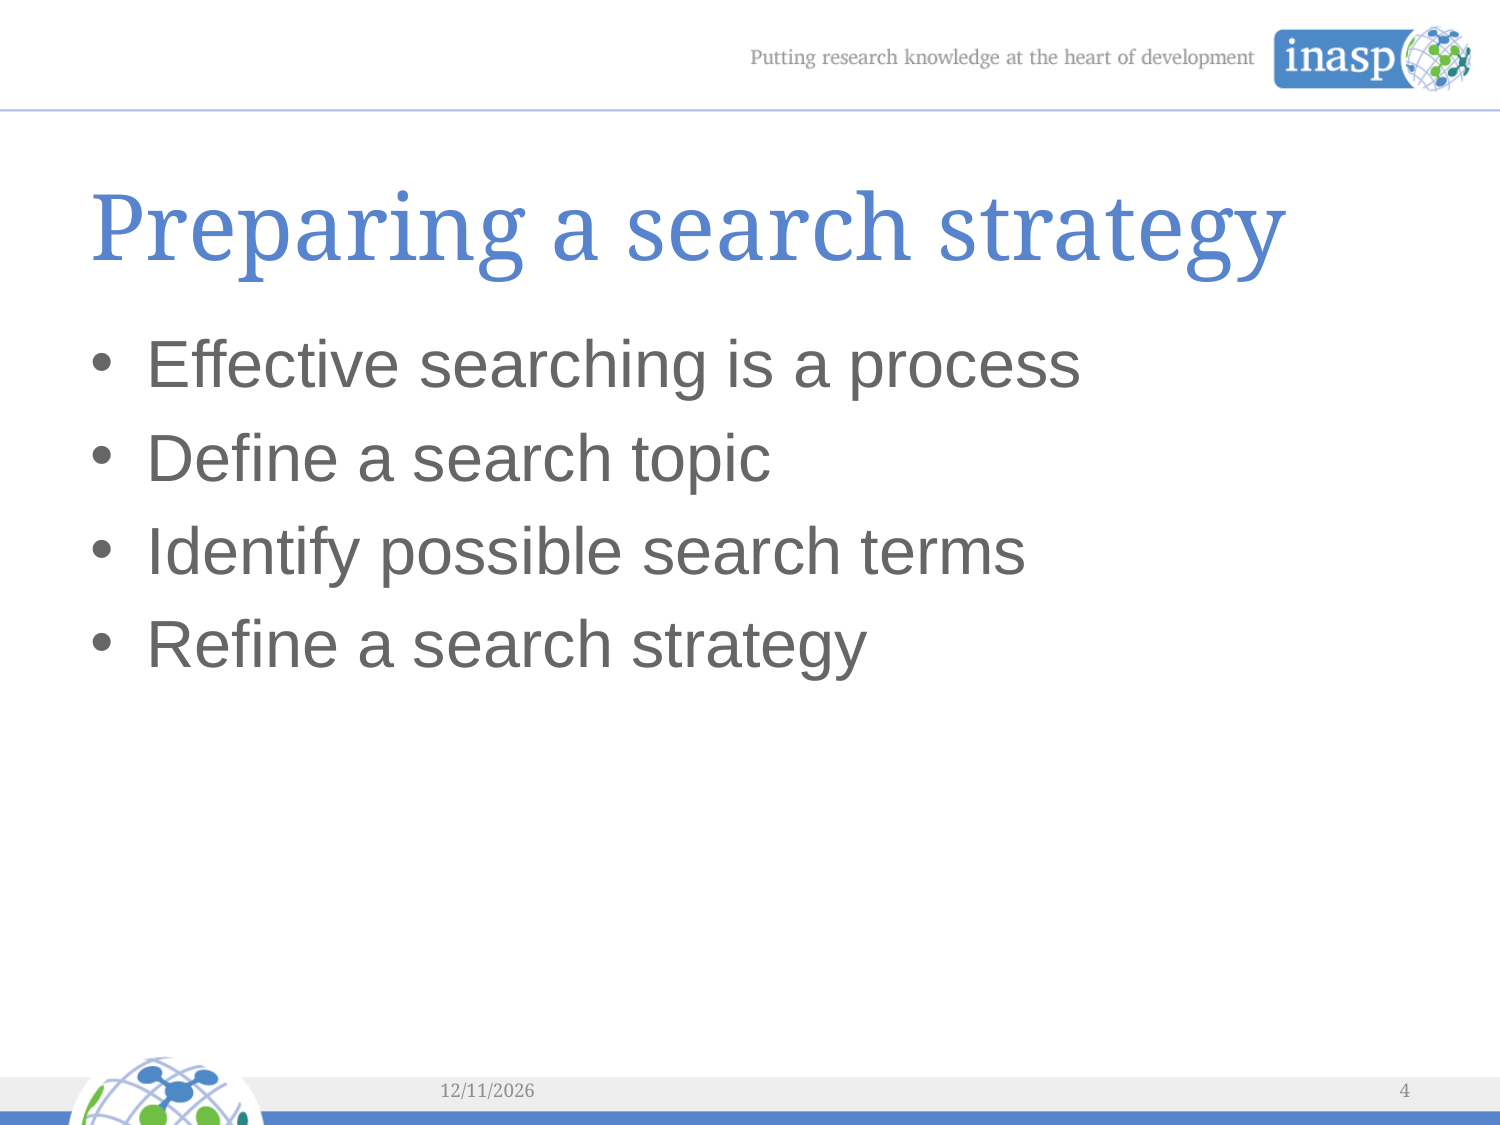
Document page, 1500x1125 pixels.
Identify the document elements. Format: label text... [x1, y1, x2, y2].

title Preparing a search strategy [75, 154, 1425, 294]
slide_number 4 [1312, 1061, 1425, 1122]
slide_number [425, 1061, 775, 1122]
list Effective searching is a process Define a search topic Identify possible search terms Refine a search strategy [75, 313, 1426, 1020]
picture [0, 0, 1500, 1125]
